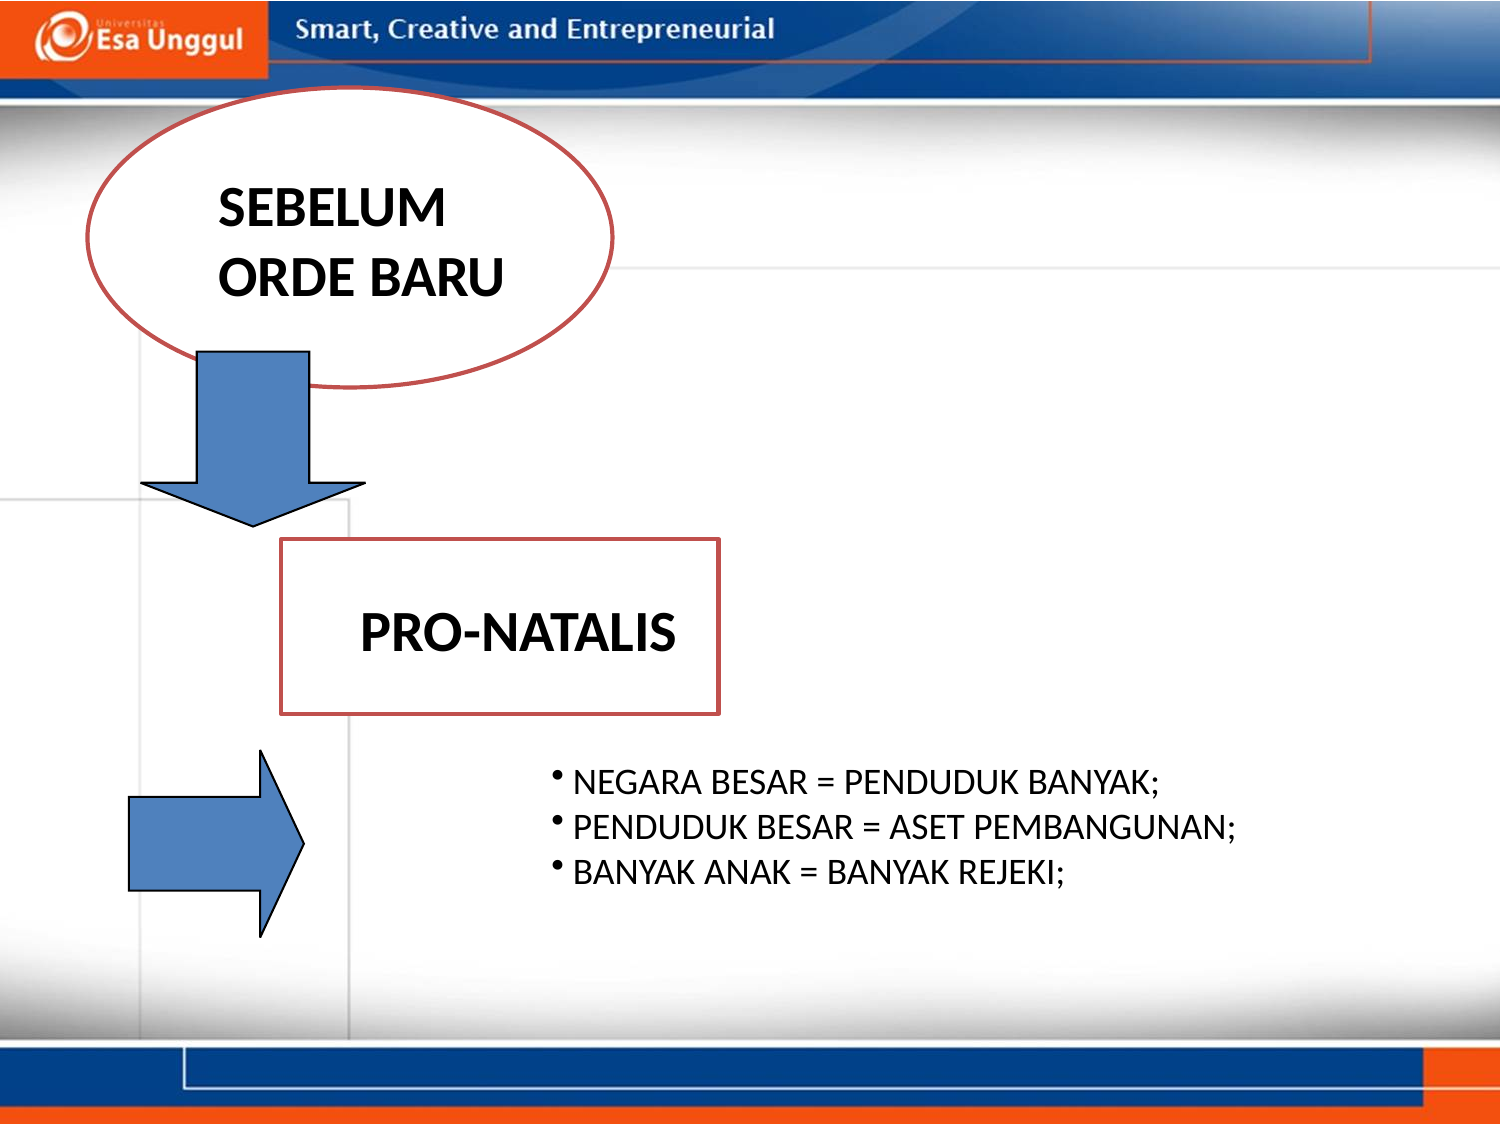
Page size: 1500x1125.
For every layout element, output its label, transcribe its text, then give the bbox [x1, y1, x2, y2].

text_box [128, 750, 304, 938]
text_box [279, 537, 721, 716]
text_box SEBELUM ORDE BARU [203, 160, 538, 316]
text_box NEGARA BESAR = PENDUDUK BANYAK; PENDUDUK BESAR = ASET PEMBANGUNAN; BANYAK ANAK = BANYAK REJEKI; [536, 749, 1253, 900]
text_box PRO-NATALIS [345, 585, 693, 671]
text_box [140, 351, 366, 527]
text_box [85, 85, 615, 390]
picture [0, 1, 1500, 1124]
